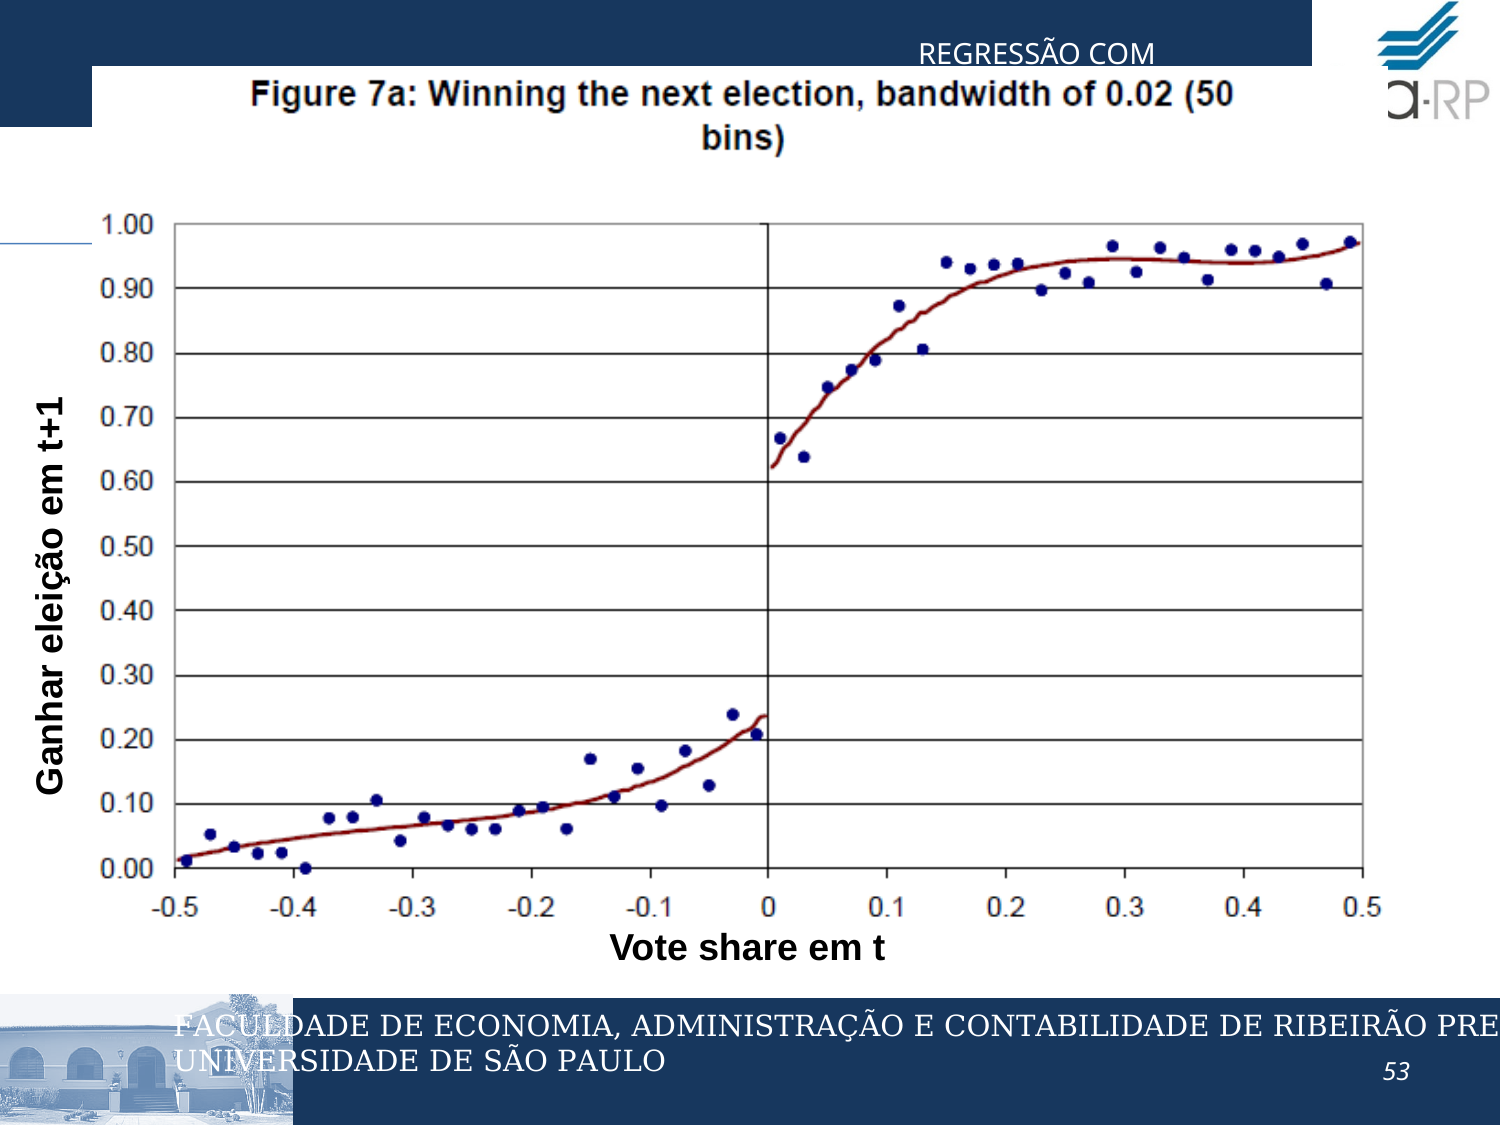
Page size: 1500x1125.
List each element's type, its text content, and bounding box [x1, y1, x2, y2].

text_box 53 [1074, 1042, 1425, 1103]
text_box Vote share em t [520, 937, 975, 976]
picture [92, 0, 1500, 929]
text_box Ganhar eleição em t+1 [17, 361, 87, 832]
